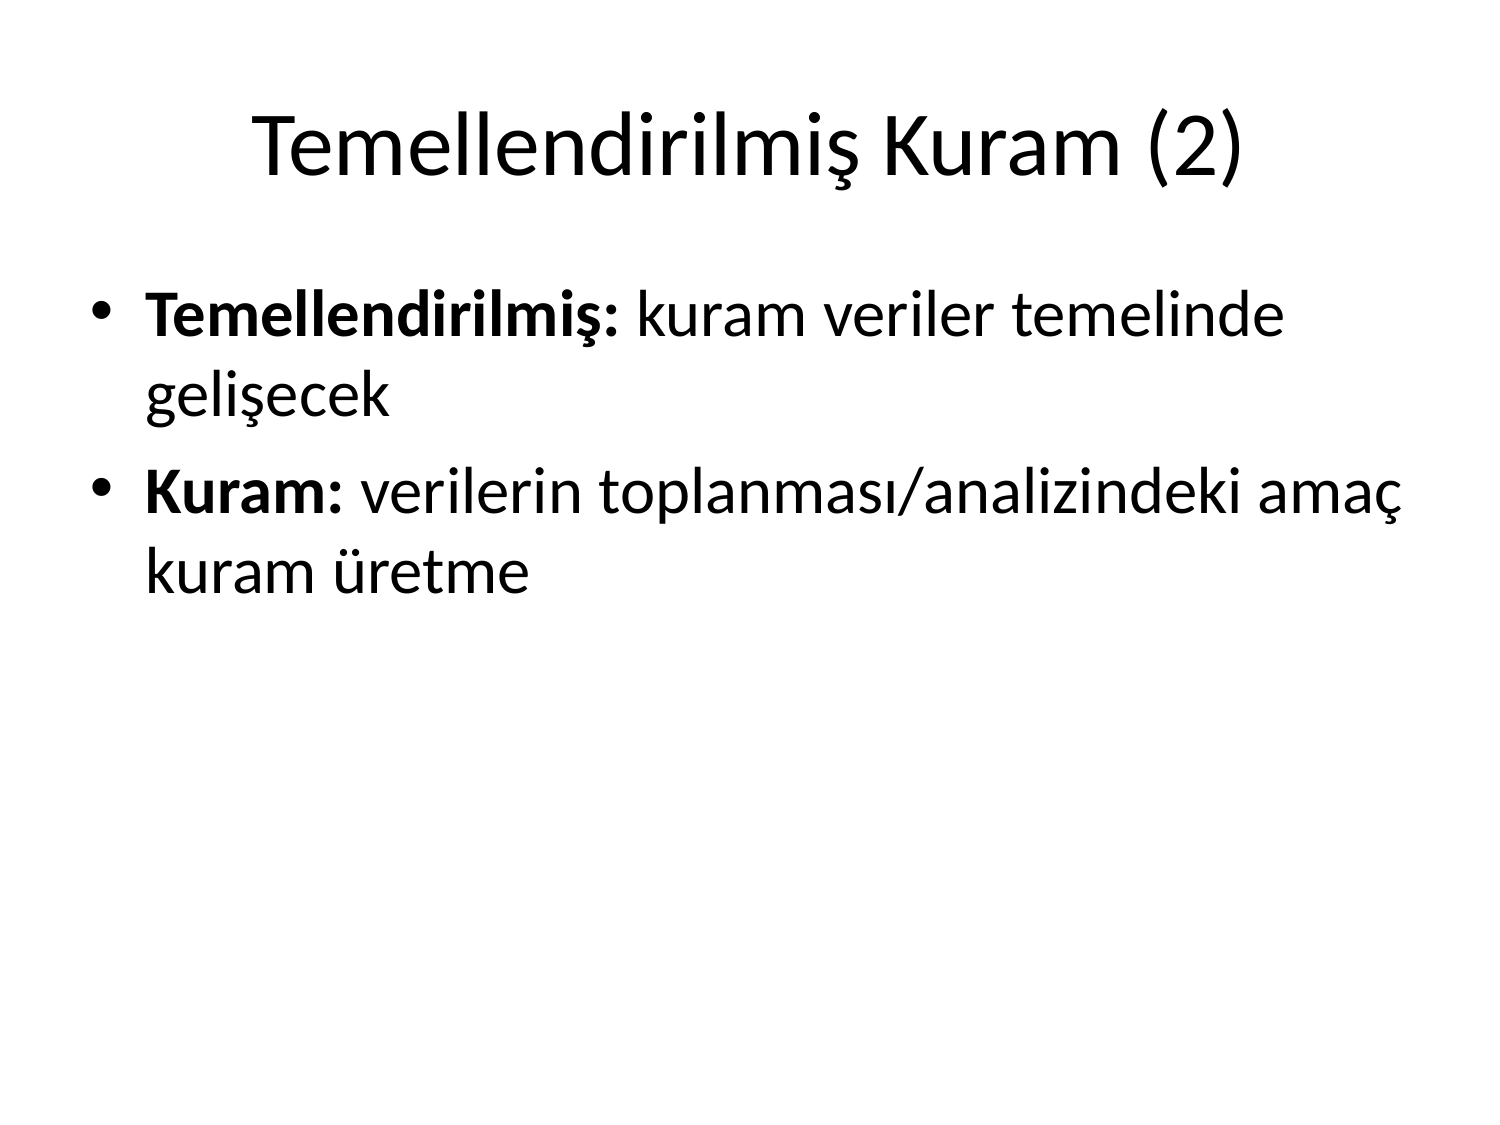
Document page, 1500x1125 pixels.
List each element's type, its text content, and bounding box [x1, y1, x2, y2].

text_box Temellendirilmiş: kuram veriler temelinde gelişecek Kuram: verilerin toplanması/analizindeki amaç kuram üretme [74, 262, 1425, 1047]
text_box Temellendirilmiş Kuram (2) [74, 45, 1425, 233]
